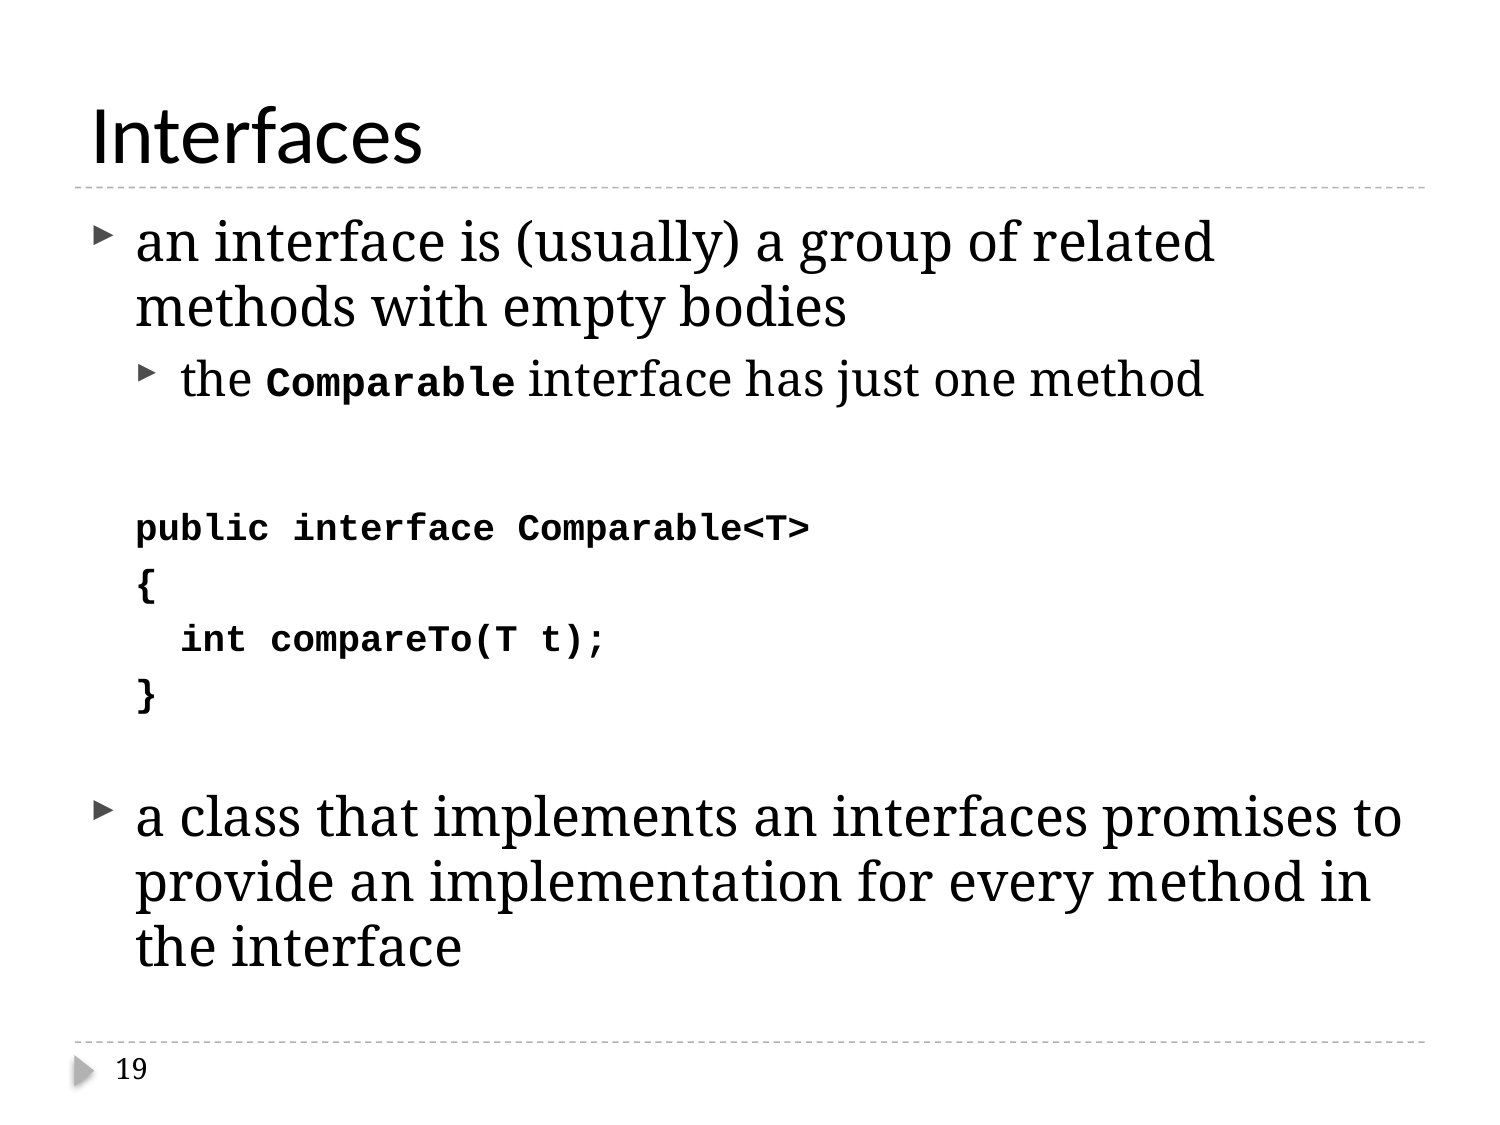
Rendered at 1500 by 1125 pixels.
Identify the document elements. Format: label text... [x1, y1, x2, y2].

title Interfaces [74, 24, 1426, 188]
slide_number 19 [100, 1042, 426, 1103]
list an interface is (usually) a group of related methods with empty bodies the Comparable interface has just one method public interface Comparable<T> { int compareTo(T t); } a class that implements an interfaces promises to provide an implementation for every method in the interface [74, 199, 1426, 1011]
